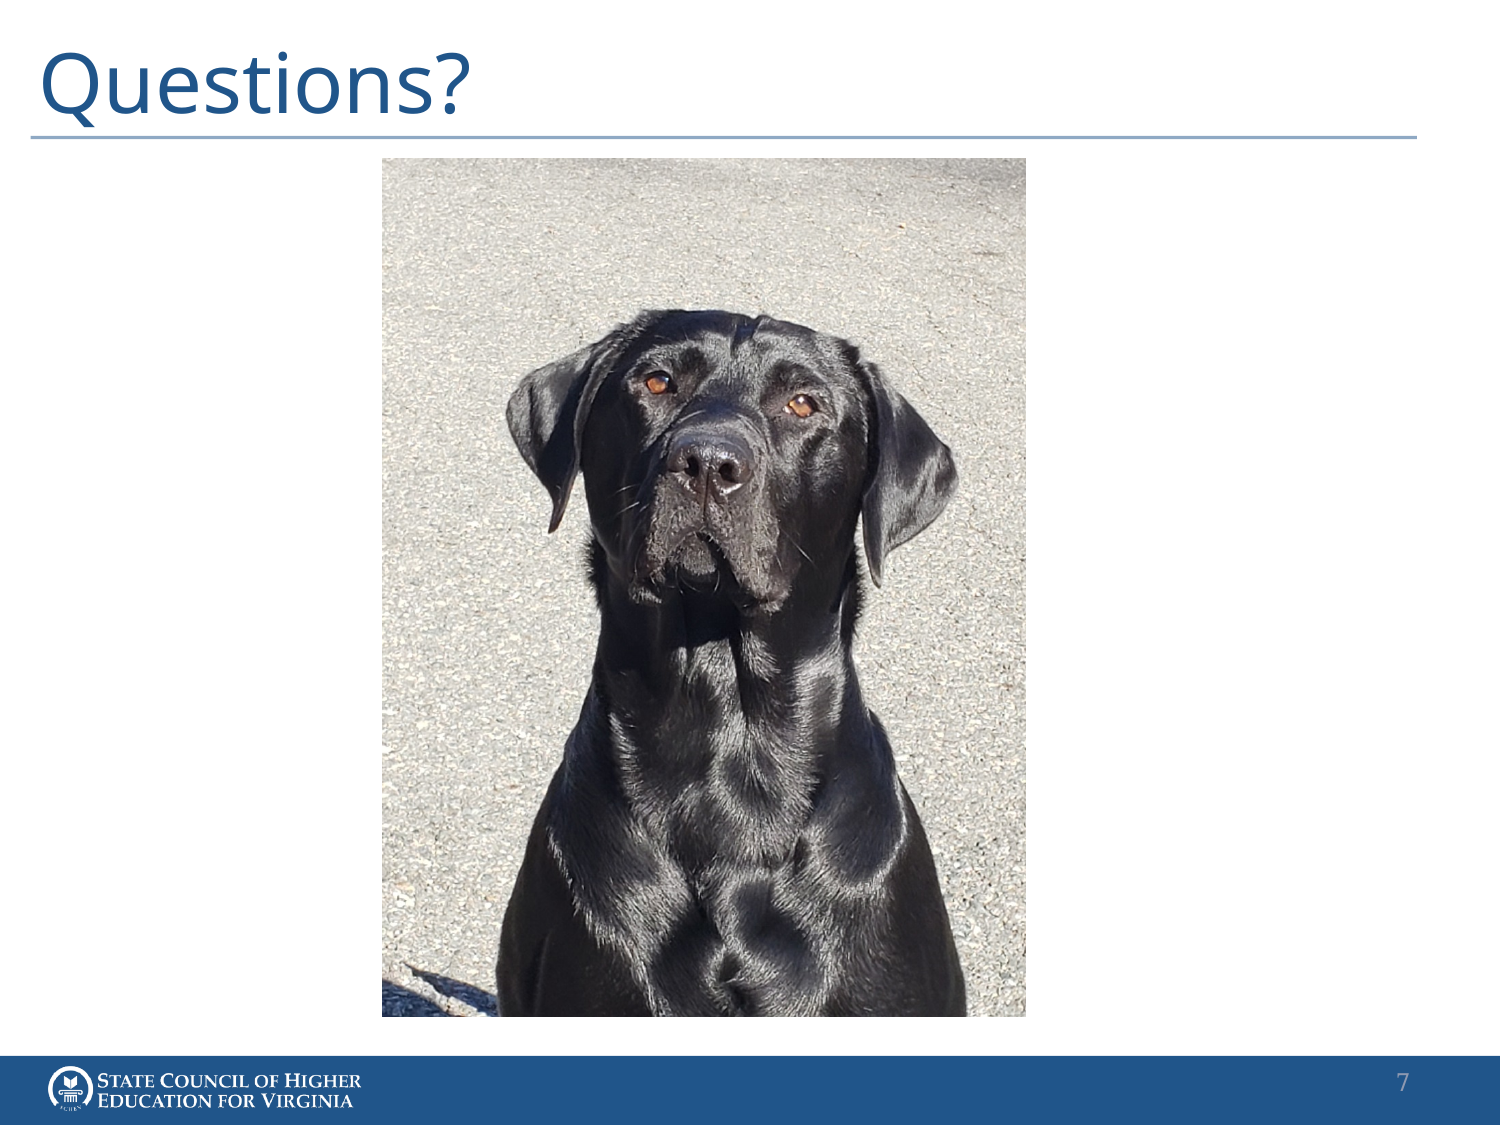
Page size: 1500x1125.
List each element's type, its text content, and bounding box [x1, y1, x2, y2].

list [382, 158, 1026, 1017]
picture [43, 1060, 366, 1118]
title Questions? [23, 13, 1385, 147]
slide_number 7 [1074, 1054, 1425, 1114]
